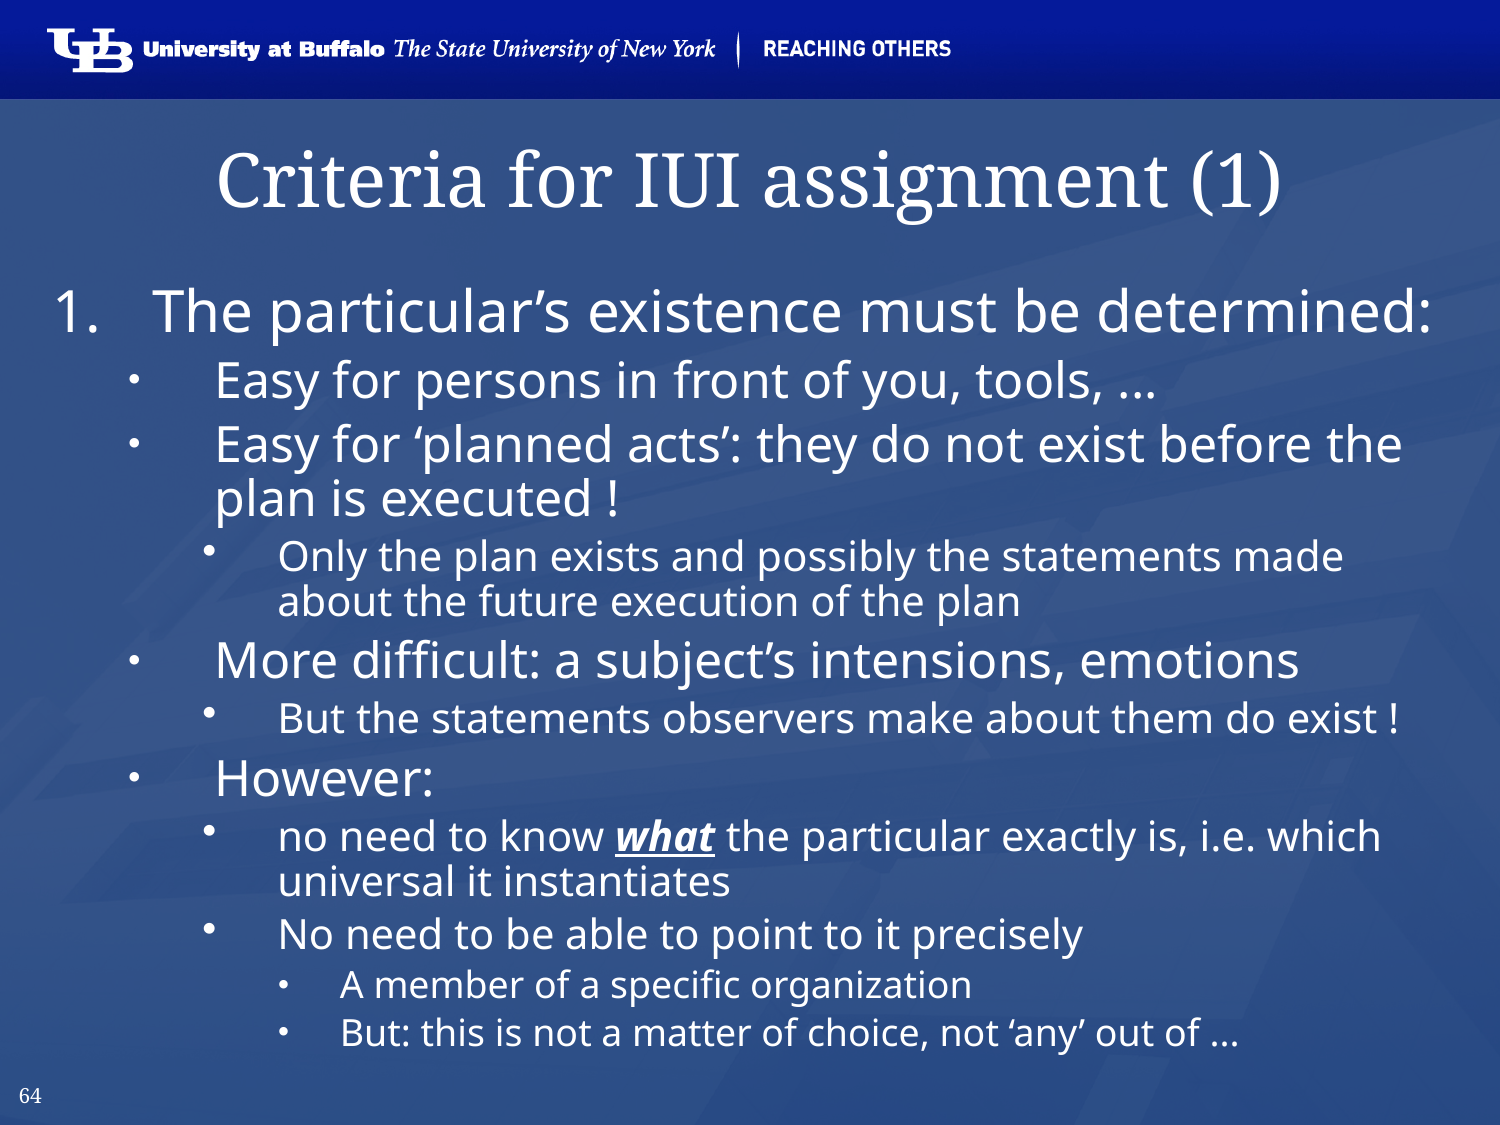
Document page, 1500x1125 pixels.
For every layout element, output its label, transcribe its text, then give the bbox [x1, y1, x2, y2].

title Criteria for IUI assignment (1) [37, 125, 1463, 250]
picture [0, 0, 1500, 99]
list The particular’s existence must be determined: Easy for persons in front of you, tools, ... Easy for ‘planned acts’: they do not exist before the plan is executed ! Only the plan exists and possibly the statements made about the future execution of the plan More difficult: a subject’s intensions, emotions But the statements observers make about them do exist ! However: no need to know what the particular exactly is, i.e. which universal it instantiates No need to be able to point to it precisely A member of a specific organization But: this is not a matter of choice, not ‘any’ out of ... [37, 275, 1463, 1088]
